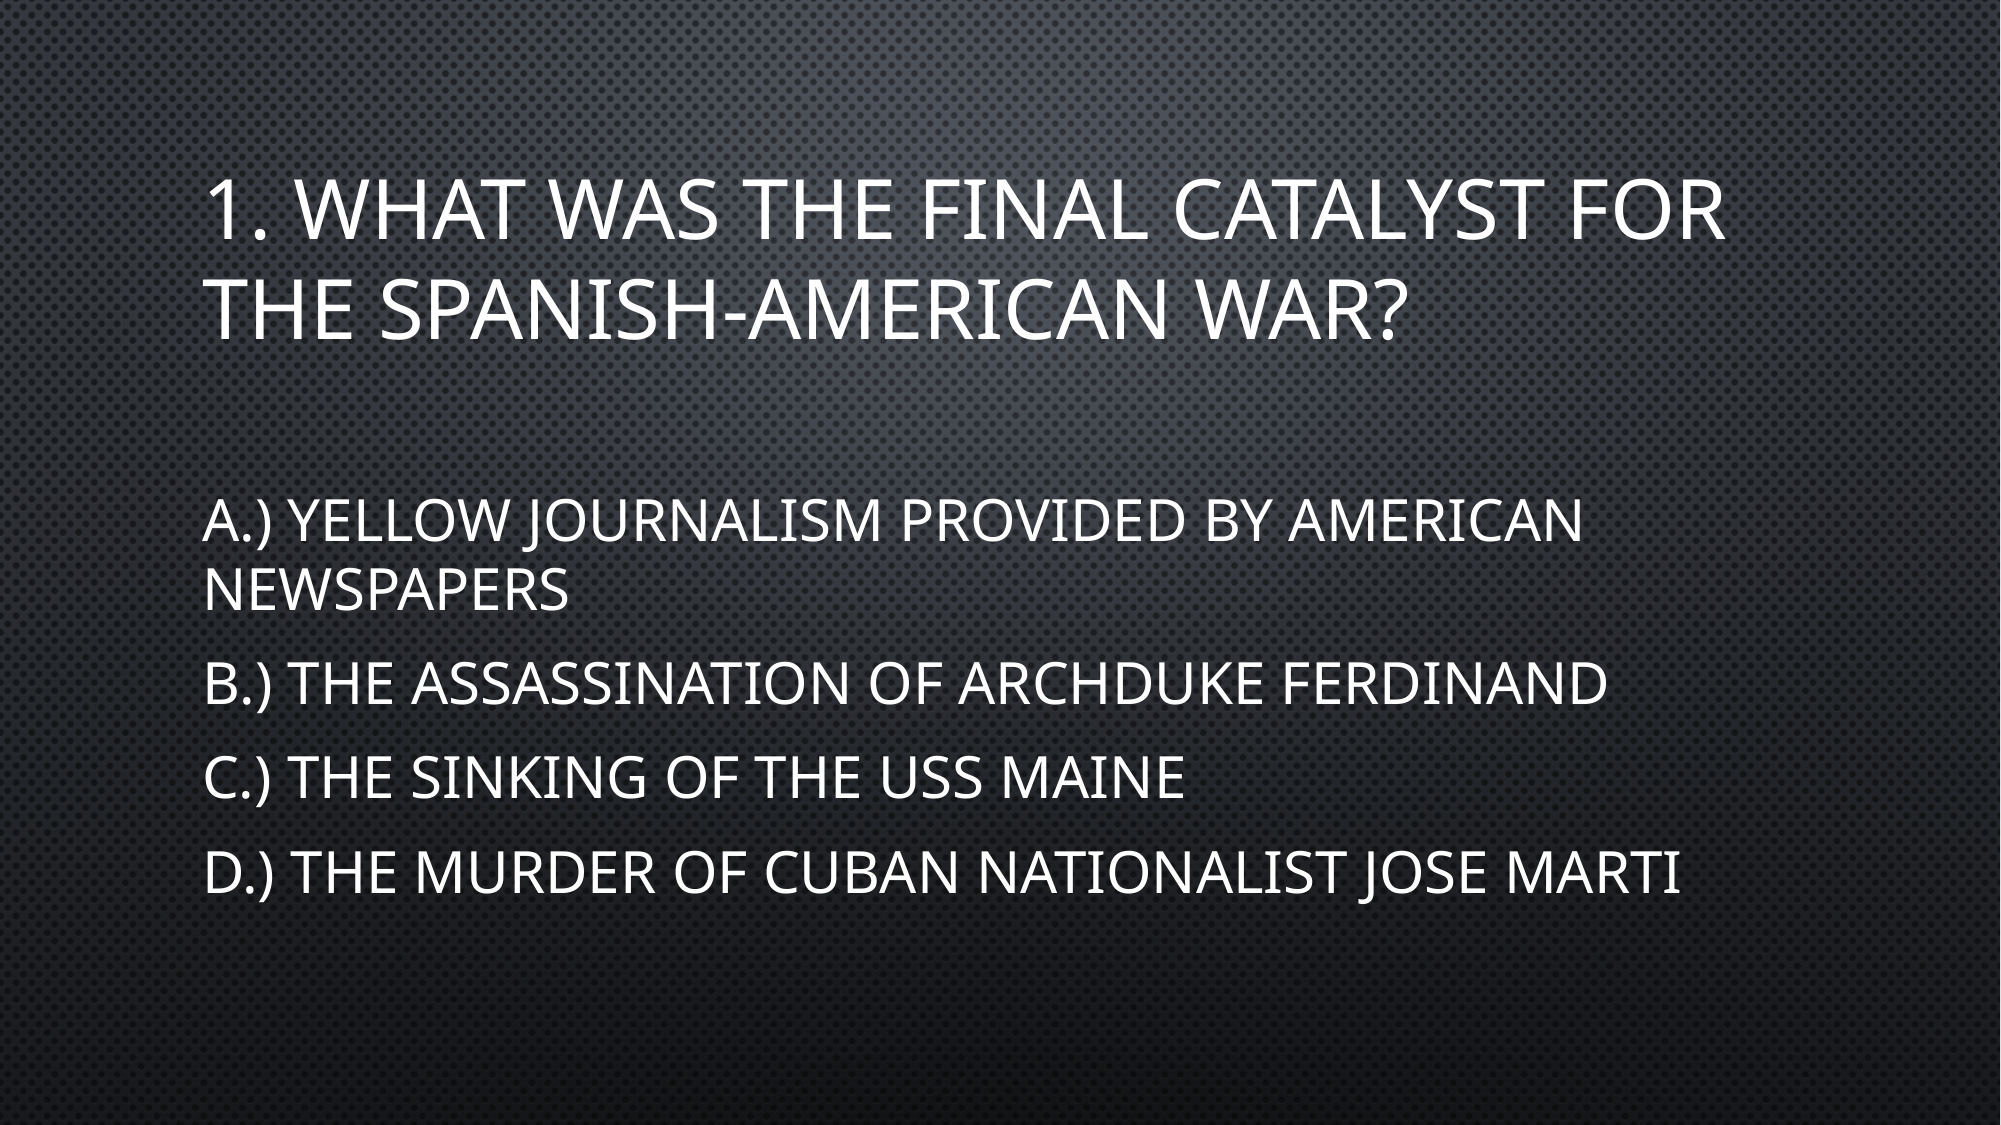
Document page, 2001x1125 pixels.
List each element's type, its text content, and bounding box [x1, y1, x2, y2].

list A.) Yellow Journalism provided by American newspapers B.) The Assassination of Archduke Ferdinand C.) the sinking of the USS Maine D.) the Murder of Cuban Nationalist Jose Marti [187, 437, 1813, 950]
title 1. What was the final catalyst for the Spanish-American War? [187, 99, 1813, 413]
